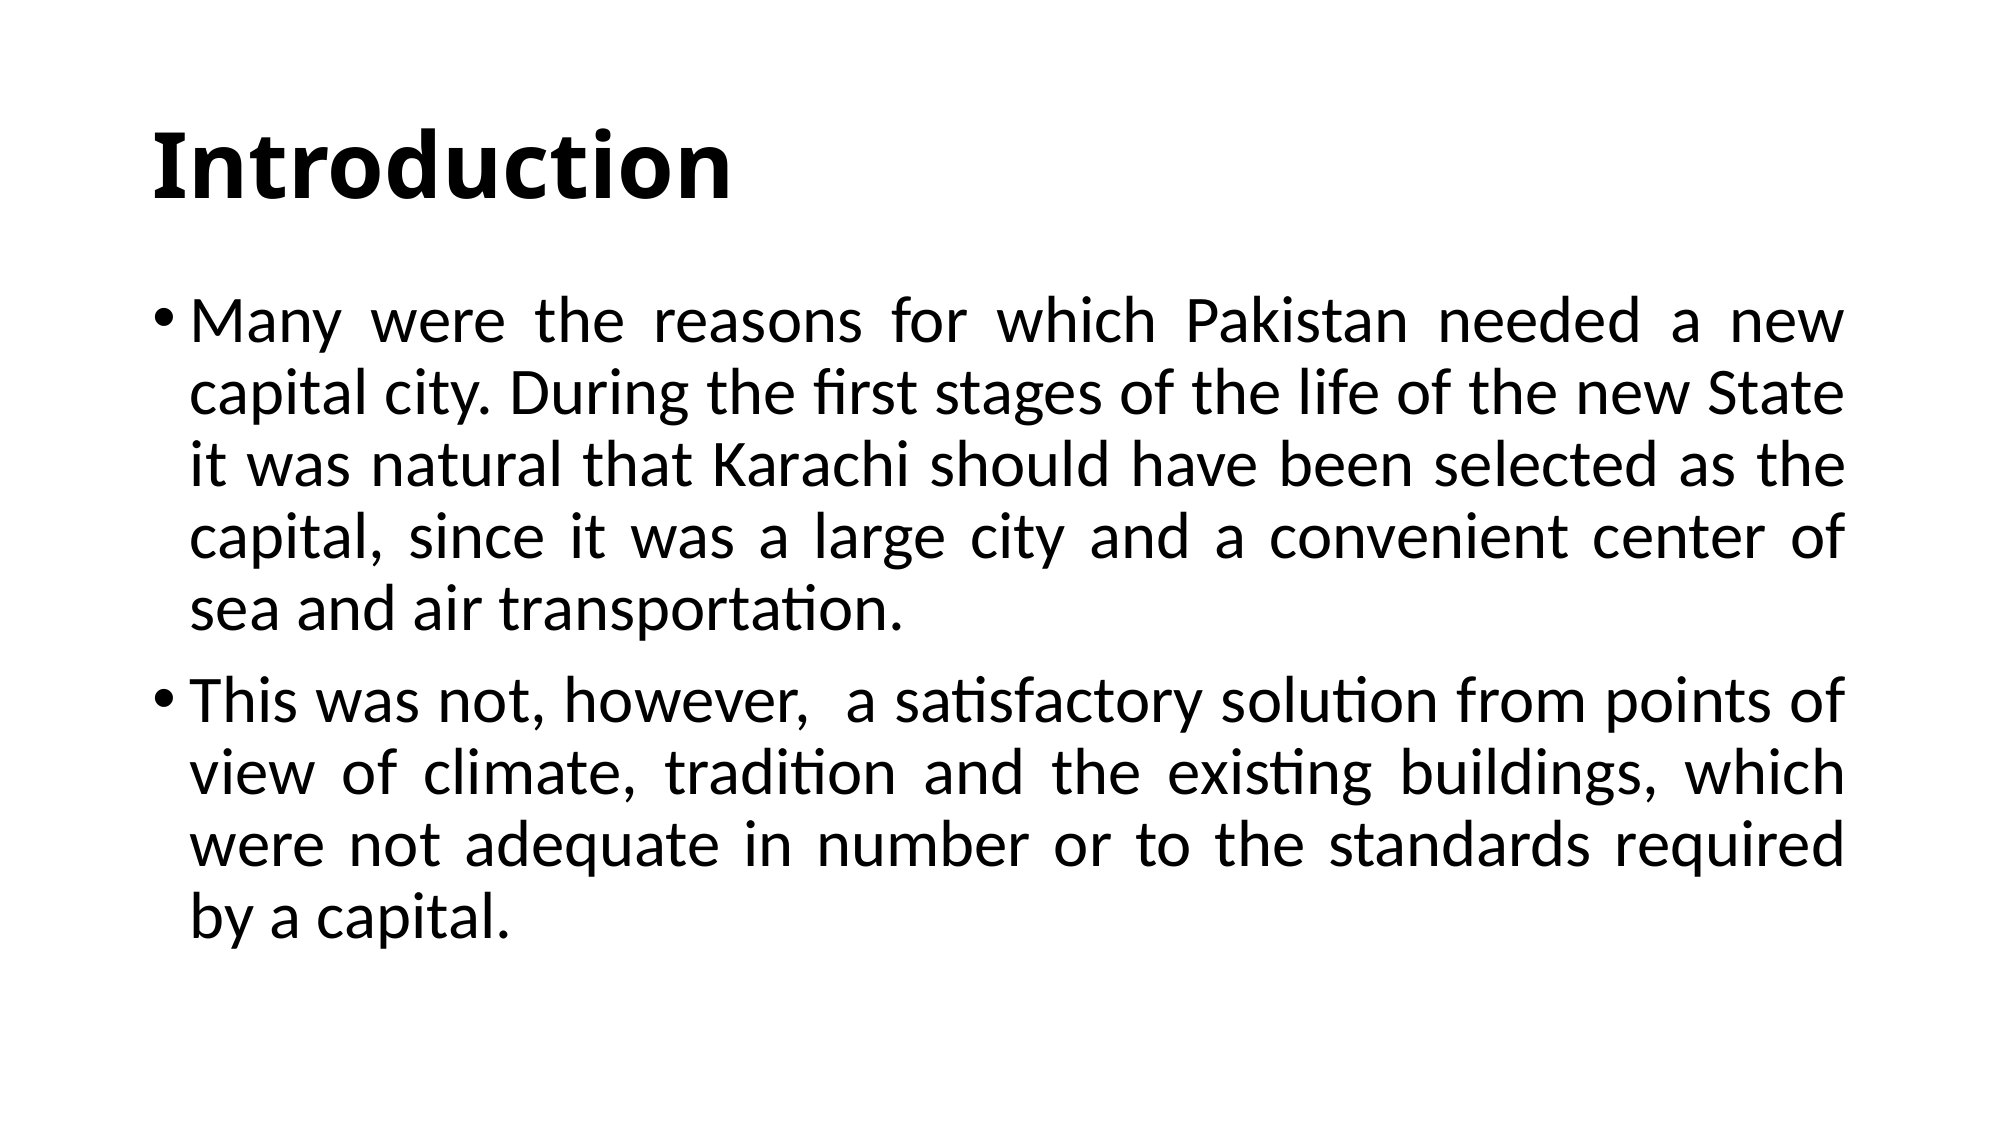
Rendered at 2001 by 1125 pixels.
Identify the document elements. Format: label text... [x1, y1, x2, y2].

title Introduction [137, 59, 1863, 277]
list Many were the reasons for which Pakistan needed a new capital city. During the first stages of the life of the new State it was natural that Karachi should have been selected as the capital, since it was a large city and a convenient center of sea and air transportation. This was not, however, a satisfactory solution from points of view of climate, tradition and the existing buildings, which were not adequate in number or to the standards required by a capital. [137, 277, 1863, 992]
